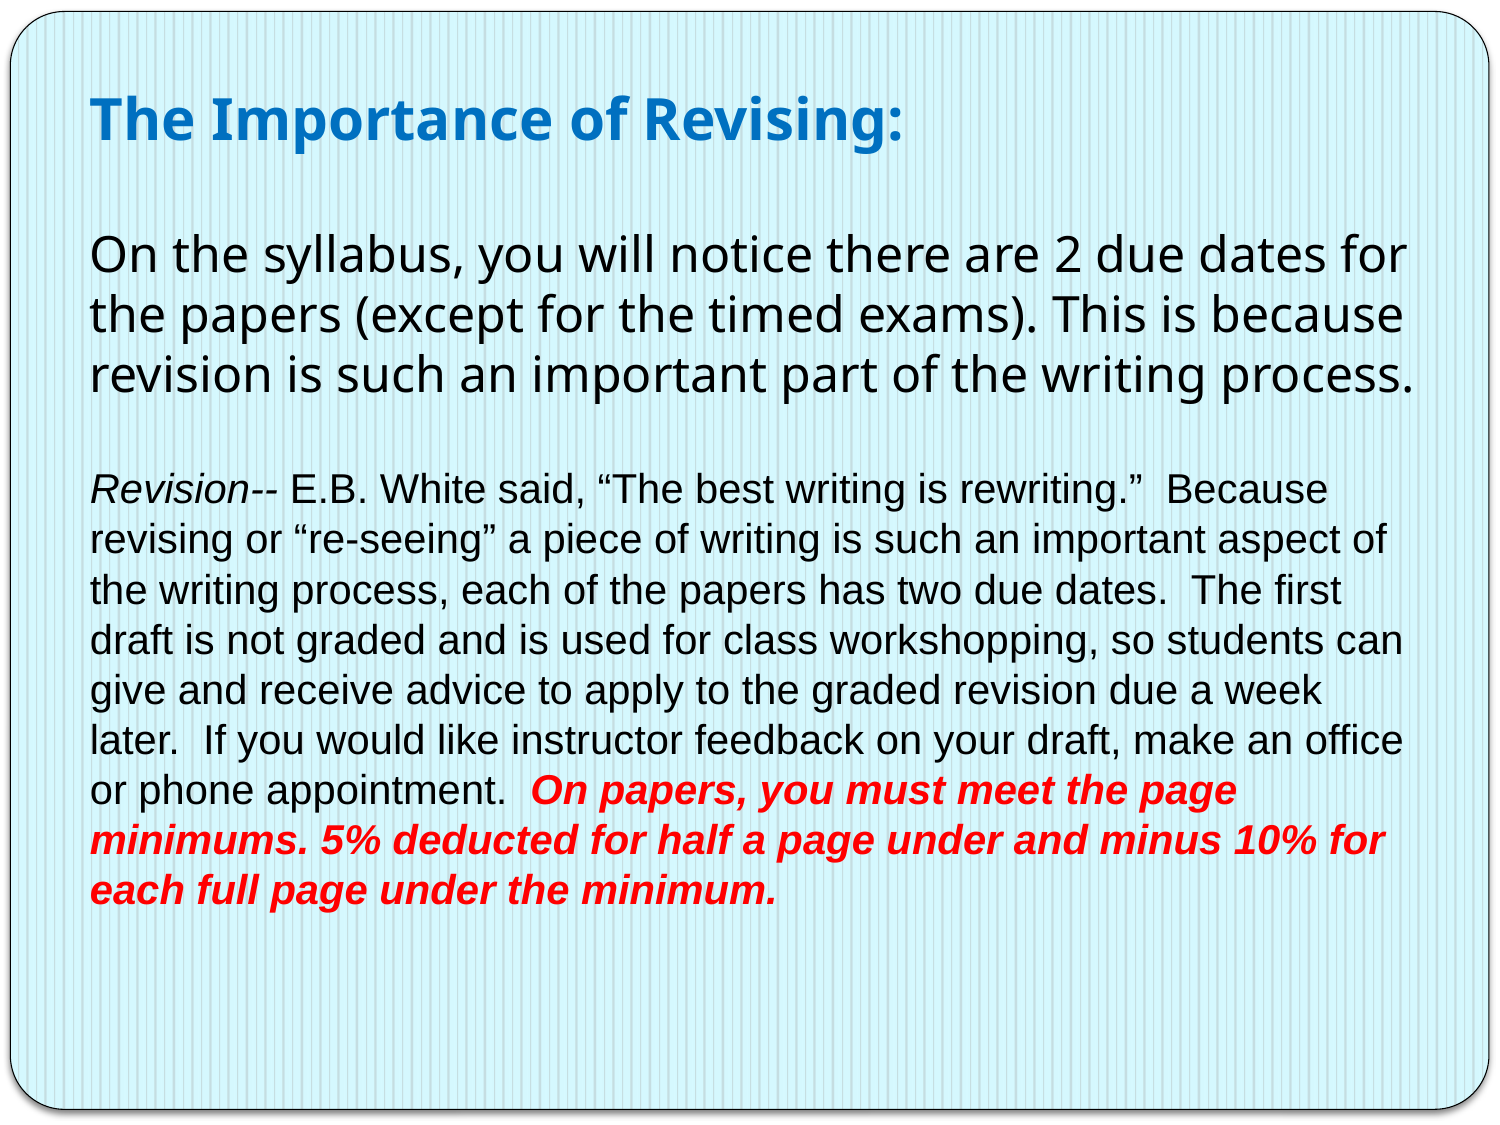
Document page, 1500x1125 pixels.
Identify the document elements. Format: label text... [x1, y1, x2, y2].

text_box The Importance of Revising: On the syllabus, you will notice there are 2 due dates for the papers (except for the timed exams). This is because revision is such an important part of the writing process. Revision-- E.B. White said, “The best writing is rewriting.” Because revising or “re-seeing” a piece of writing is such an important aspect of the writing process, each of the papers has two due dates. The first draft is not graded and is used for class workshopping, so students can give and receive advice to apply to the graded revision due a week later. If you would like instructor feedback on your draft, make an office or phone appointment. On papers, you must meet the page minimums. 5% deducted for half a page under and minus 10% for each full page under the minimum. [74, 75, 1438, 1100]
